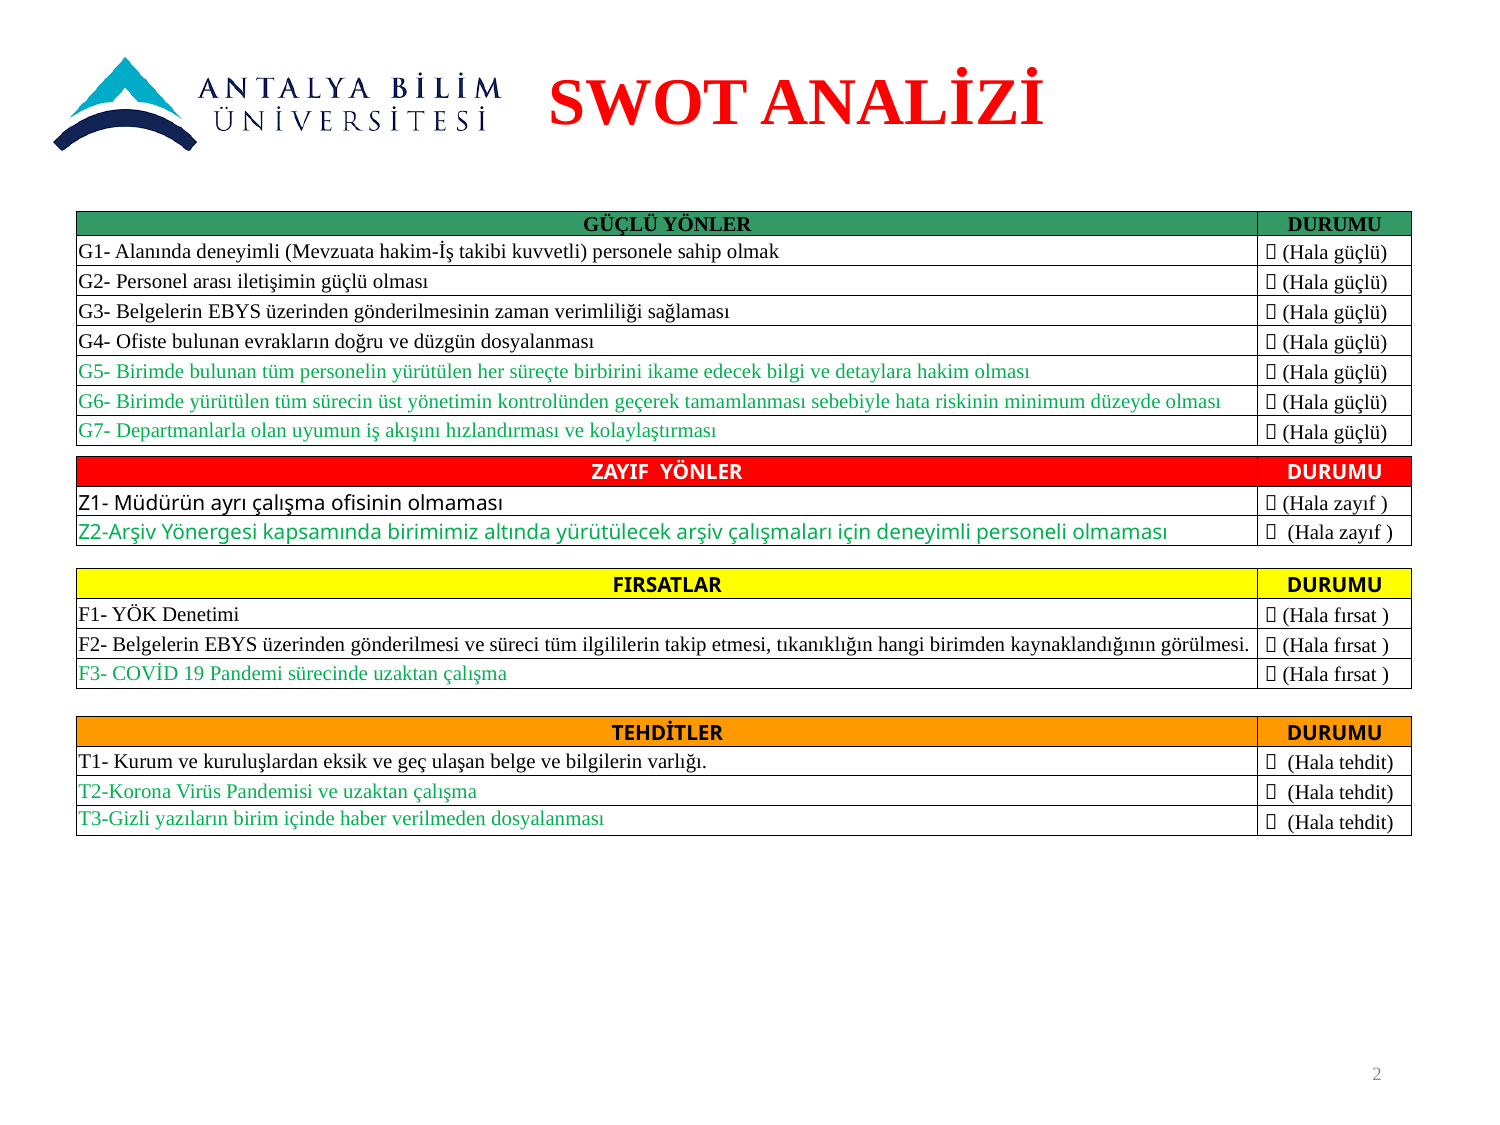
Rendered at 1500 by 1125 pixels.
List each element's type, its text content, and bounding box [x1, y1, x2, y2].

table_cell G1- Alanında deneyimli (Mevzuata hakim-İş takibi kuvvetli) personele sahip olmak [77, 236, 1257, 265]
table_header DURUMU [1258, 569, 1411, 598]
table_cell G7- Departmanlarla olan uyumun iş akışını hızlandırması ve kolaylaştırması [77, 416, 1257, 445]
table_cell T1- Kurum ve kuruluşlardan eksik ve geç ulaşan belge ve bilgilerin varlığı. [77, 747, 1257, 775]
slide_number 2 [1059, 1042, 1397, 1103]
table_header DURUMU [1258, 717, 1411, 746]
table_cell  (Hala güçlü) [1258, 296, 1411, 325]
table_header FIRSATLAR [77, 569, 1257, 598]
table_cell F3- COVİD 19 Pandemi sürecinde uzaktan çalışma [77, 659, 1257, 688]
table_header DURUMU [1258, 457, 1411, 486]
table_header ZAYIF YÖNLER [77, 457, 1257, 486]
table_cell  (Hala güçlü) [1258, 356, 1411, 385]
table_cell  (Hala güçlü) [1258, 326, 1411, 355]
table_header TEHDİTLER [77, 717, 1257, 746]
table_cell Z1- Müdürün ayrı çalışma ofisinin olmaması [77, 487, 1257, 515]
table_cell  (Hala zayıf ) [1258, 516, 1411, 545]
picture [53, 55, 502, 151]
table_cell  (Hala güçlü) [1258, 236, 1411, 265]
table_cell  (Hala tehdit) [1258, 747, 1411, 775]
table_cell G4- Ofiste bulunan evrakların doğru ve düzgün dosyalanması [77, 326, 1257, 355]
table_cell  (Hala tehdit) [1258, 806, 1411, 835]
table_cell  (Hala fırsat ) [1258, 599, 1411, 628]
table_cell Z2-Arşiv Yönergesi kapsamında birimimiz altında yürütülecek arşiv çalışmaları için deneyimli personeli olmaması [77, 516, 1257, 545]
table_cell F1- YÖK Denetimi [77, 599, 1257, 628]
table_cell  (Hala zayıf ) [1258, 487, 1411, 515]
table_cell T2-Korona Virüs Pandemisi ve uzaktan çalışma [77, 776, 1257, 805]
table_header DURUMU [1258, 212, 1411, 235]
table_cell G3- Belgelerin EBYS üzerinden gönderilmesinin zaman verimliliği sağlaması [77, 296, 1257, 325]
table_cell  (Hala güçlü) [1258, 416, 1411, 445]
table_cell G2- Personel arası iletişimin güçlü olması [77, 266, 1257, 295]
table_cell F2- Belgelerin EBYS üzerinden gönderilmesi ve süreci tüm ilgililerin takip etmesi, tıkanıklığın hangi birimden kaynaklandığının görülmesi. [77, 629, 1257, 658]
table_cell  (Hala tehdit) [1258, 776, 1411, 805]
table_header GÜÇLÜ YÖNLER [77, 212, 1257, 235]
table_cell G6- Birimde yürütülen tüm sürecin üst yönetimin kontrolünden geçerek tamamlanması sebebiyle hata riskinin minimum düzeyde olması [77, 386, 1257, 415]
table_cell  (Hala fırsat ) [1258, 659, 1411, 688]
title SWOT ANALİZİ [442, 45, 1152, 161]
table_cell  (Hala güçlü) [1258, 386, 1411, 415]
table_cell G5- Birimde bulunan tüm personelin yürütülen her süreçte birbirini ikame edecek bilgi ve detaylara hakim olması [77, 356, 1257, 385]
table_cell T3-Gizli yazıların birim içinde haber verilmeden dosyalanması [77, 806, 1257, 835]
table_cell  (Hala güçlü) [1258, 266, 1411, 295]
table_cell  (Hala fırsat ) [1258, 629, 1411, 658]
